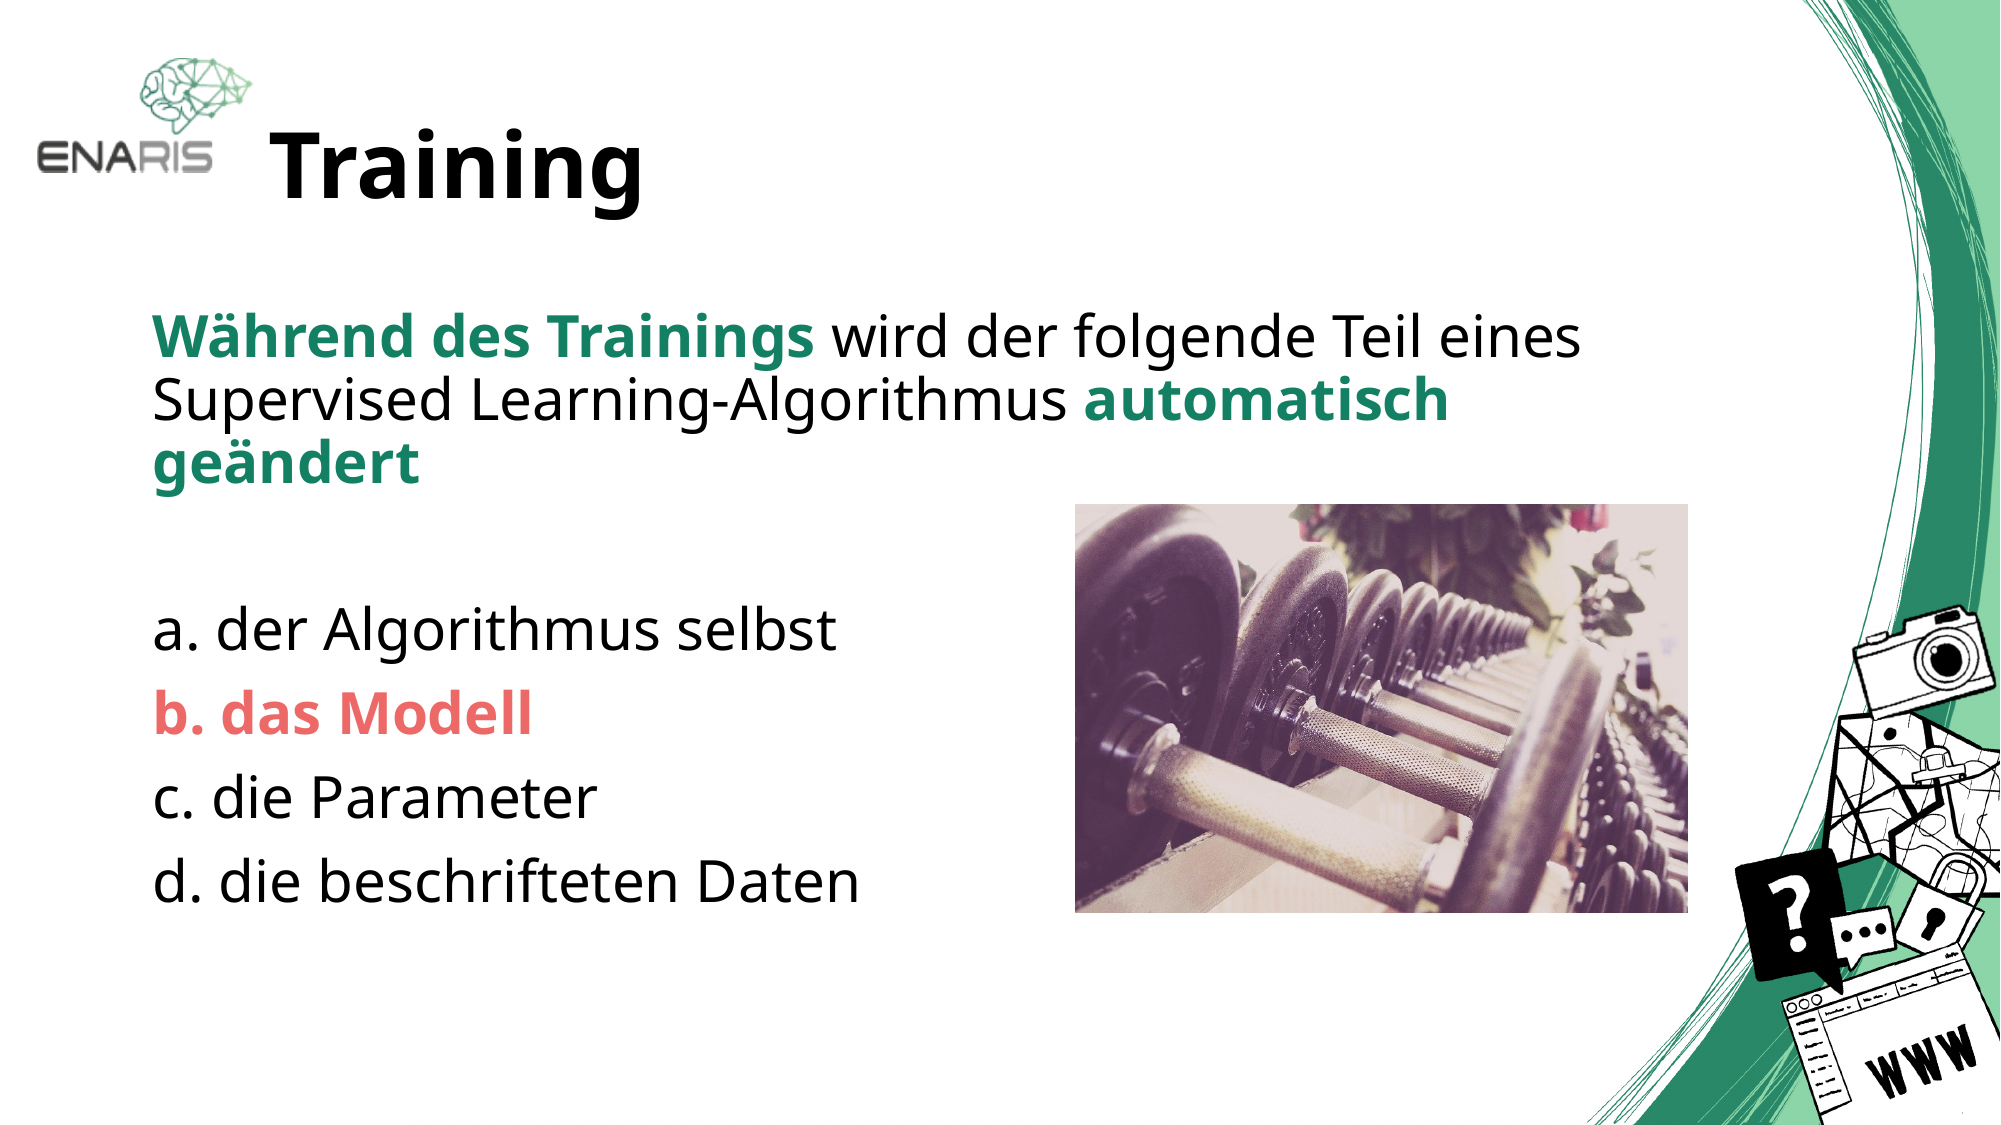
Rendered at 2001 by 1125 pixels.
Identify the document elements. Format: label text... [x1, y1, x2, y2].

picture [408, 0, 2000, 1125]
title Training [253, 59, 1863, 278]
picture [1075, 504, 1688, 913]
picture [37, 58, 254, 173]
list Während des Trainings wird der folgende Teil eines Supervised Learning-Algorithmus automatisch geändert a. der Algorithmus selbst b. das Modell c. die Parameter d. die beschrifteten Daten [137, 299, 1747, 1014]
